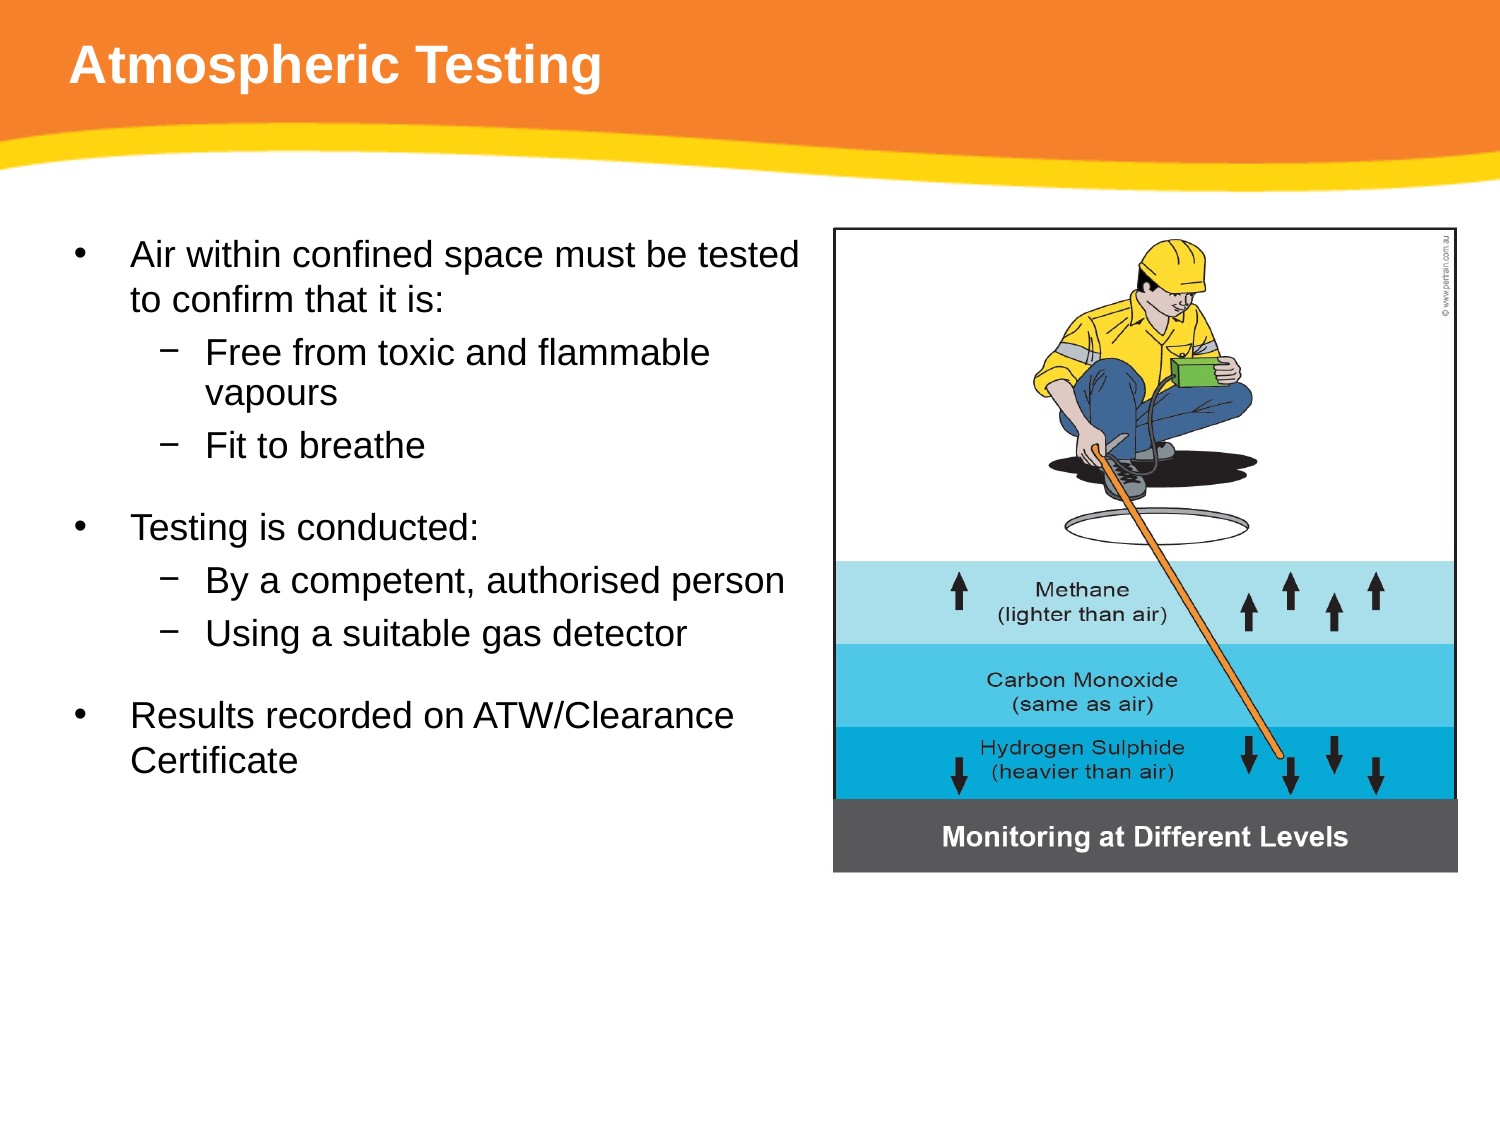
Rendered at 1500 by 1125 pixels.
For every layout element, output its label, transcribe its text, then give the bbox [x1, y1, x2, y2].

list Air within confined space must be tested to confirm that it is: Free from toxic and flammable vapours Fit to breathe Testing is conducted: By a competent, authorised person Using a suitable gas detector Results recorded on ATW/Clearance Certificate [59, 222, 830, 1038]
title Atmospheric Testing [53, 4, 1477, 120]
picture [0, 0, 1500, 1125]
